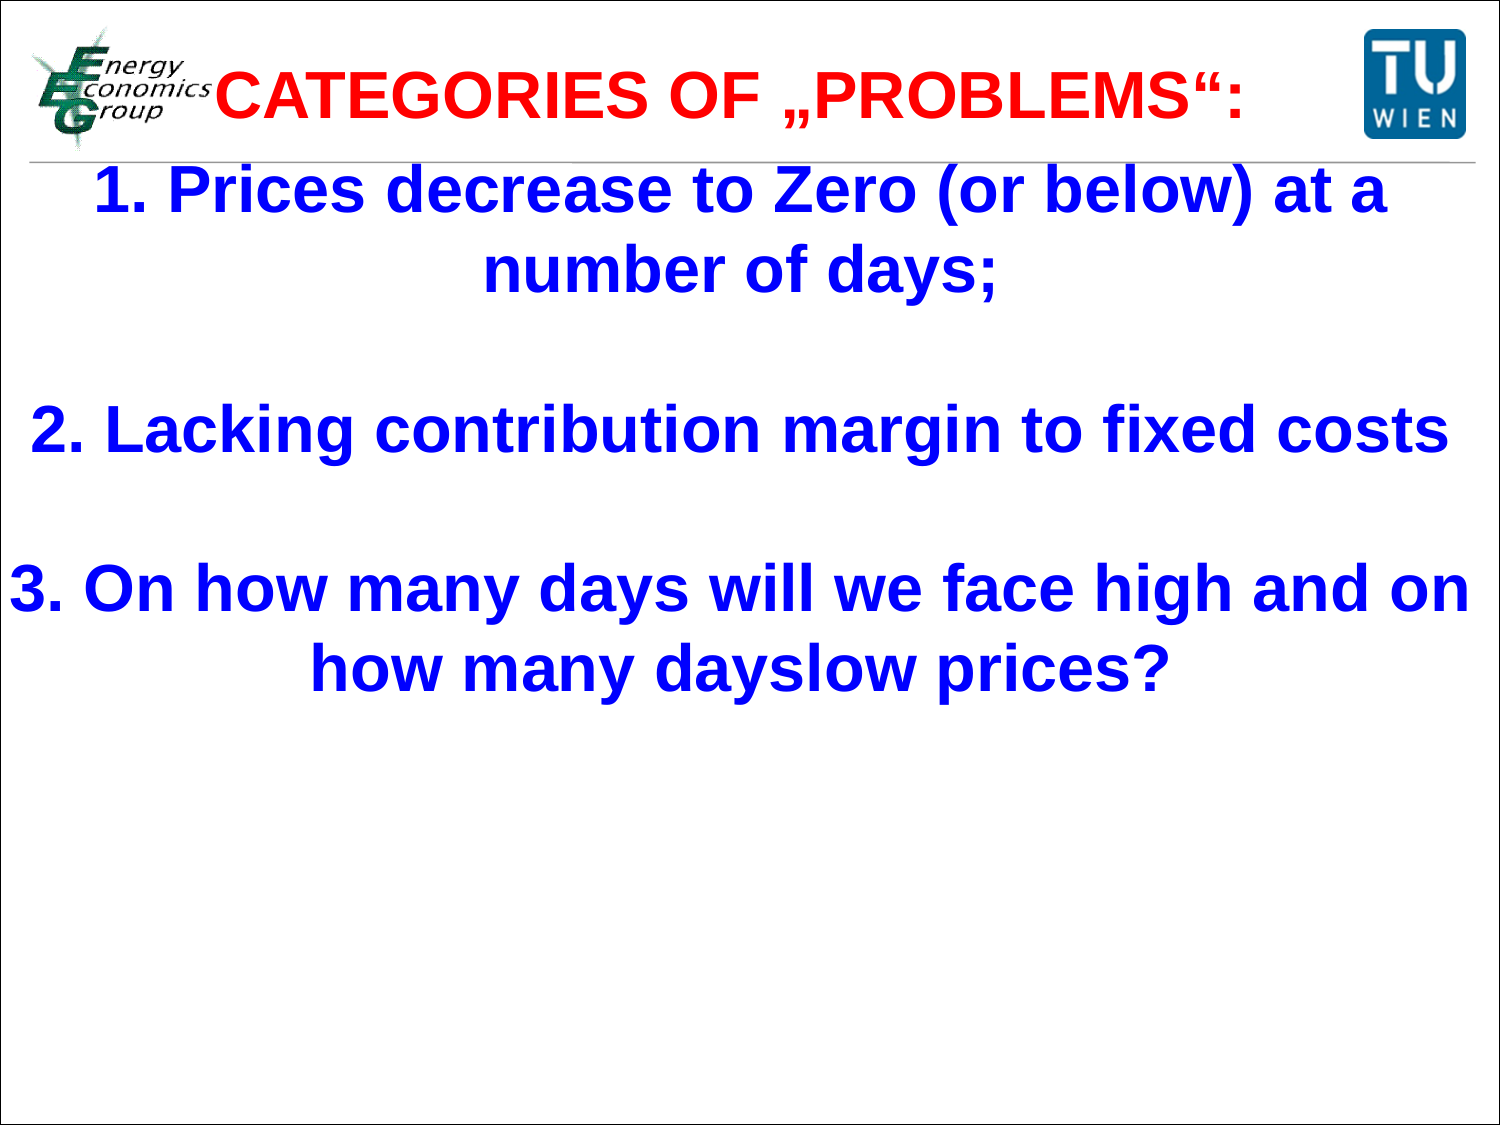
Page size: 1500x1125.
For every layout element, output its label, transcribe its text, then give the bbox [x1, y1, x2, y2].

text_box CATEGORIES OF „PROBLEMS“: [0, 23, 1463, 161]
text_box 1. Prices decrease to Zero (or below) at a number of days; 2. Lacking contribution margin to fixed costs 3. On how many days will we face high and on how many dayslow prices? [0, 316, 1492, 455]
